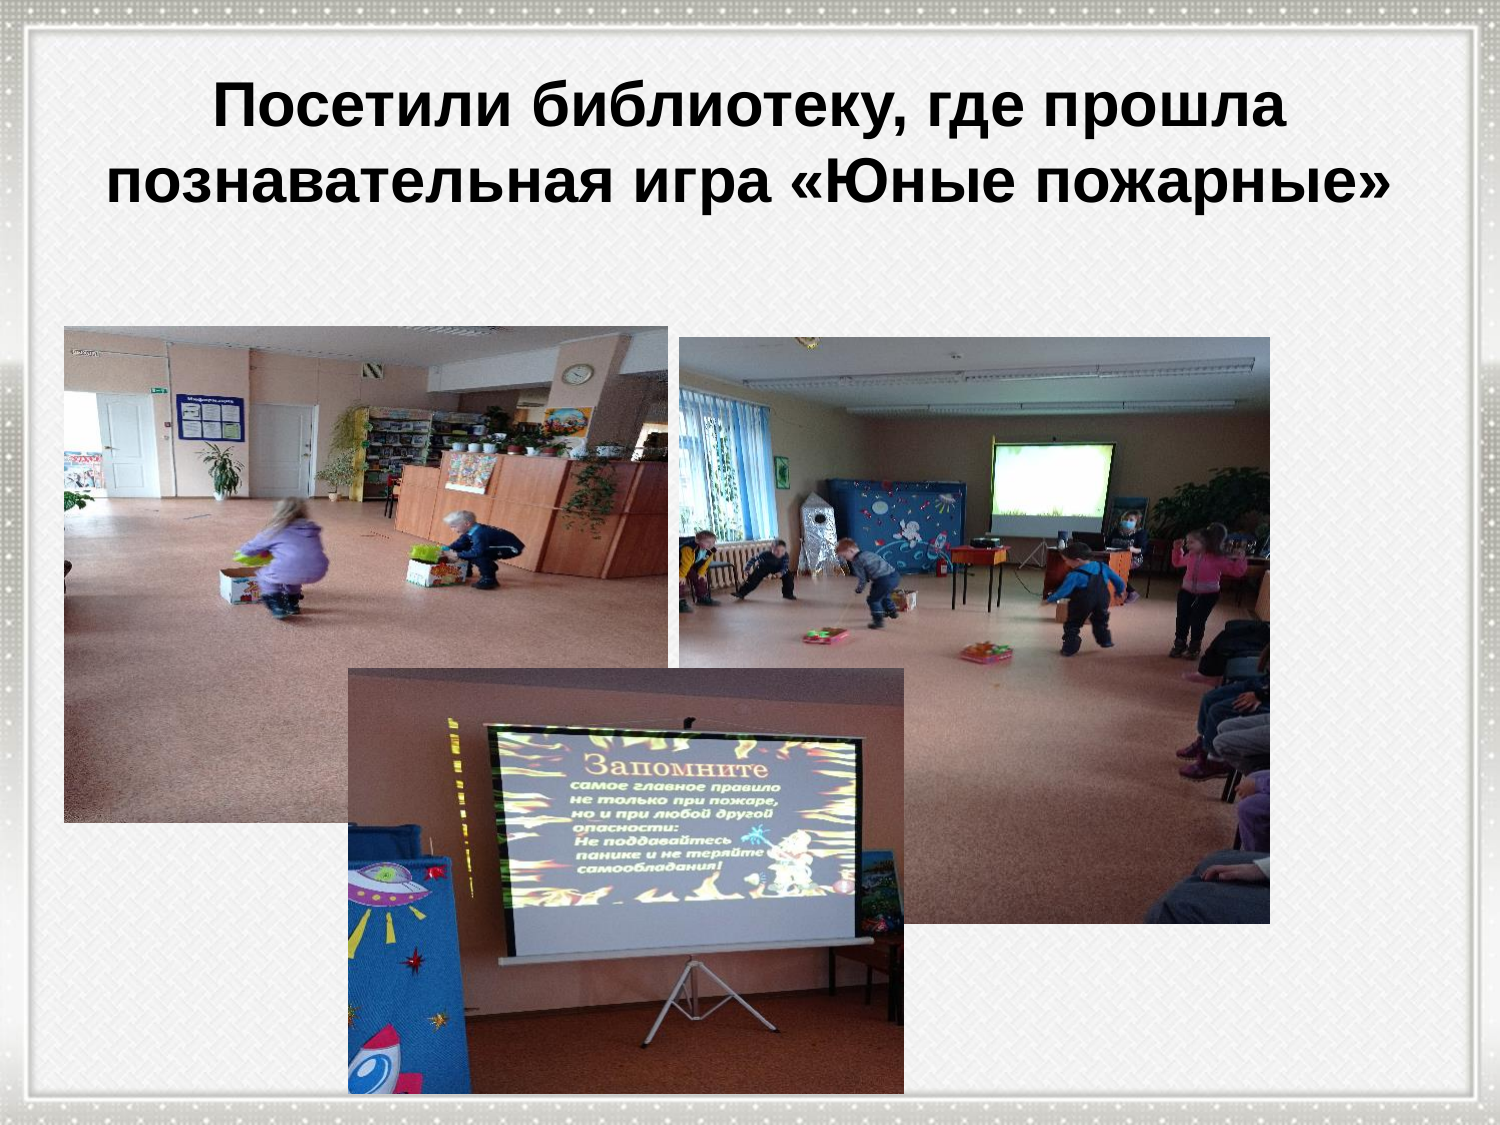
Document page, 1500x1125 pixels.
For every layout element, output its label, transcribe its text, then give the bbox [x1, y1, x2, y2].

picture [0, 0, 1500, 1125]
title Посетили библиотеку, где прошла познавательная игра «Юные пожарные» [74, 44, 1426, 233]
